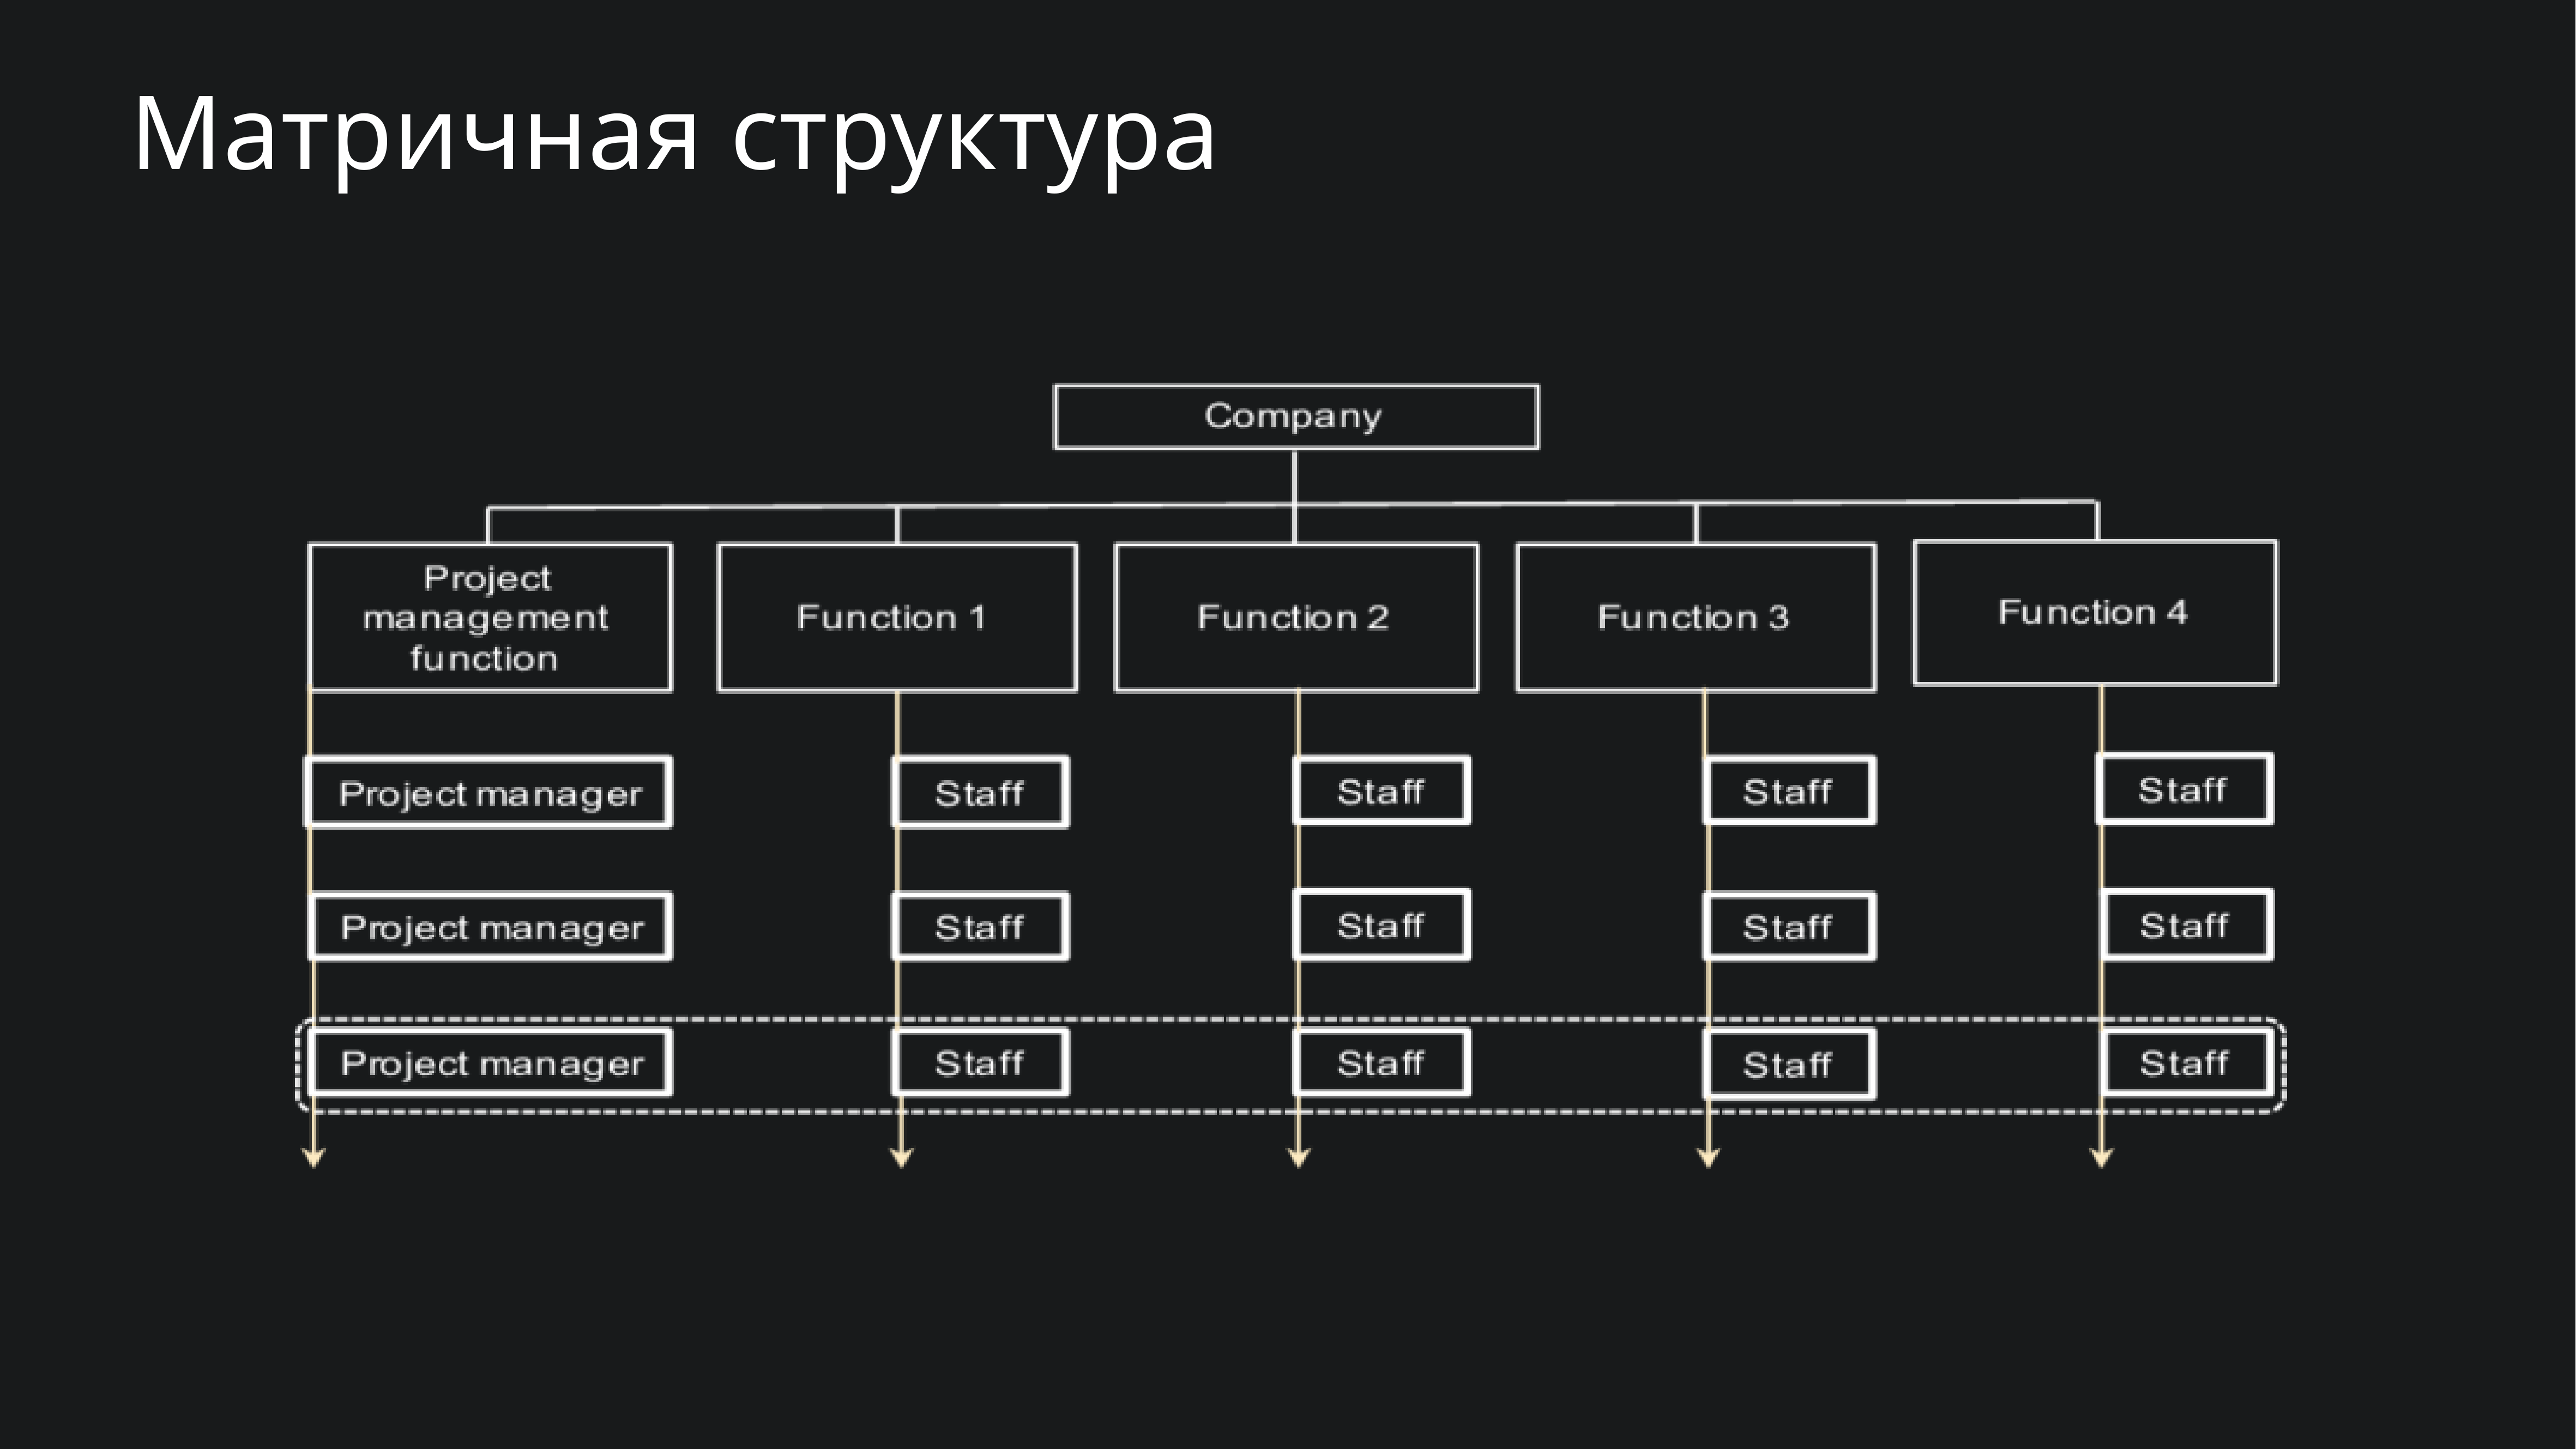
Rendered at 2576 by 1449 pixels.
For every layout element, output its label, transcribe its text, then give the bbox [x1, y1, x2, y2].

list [288, 383, 2287, 1188]
title Матричная структура [122, 77, 2454, 209]
